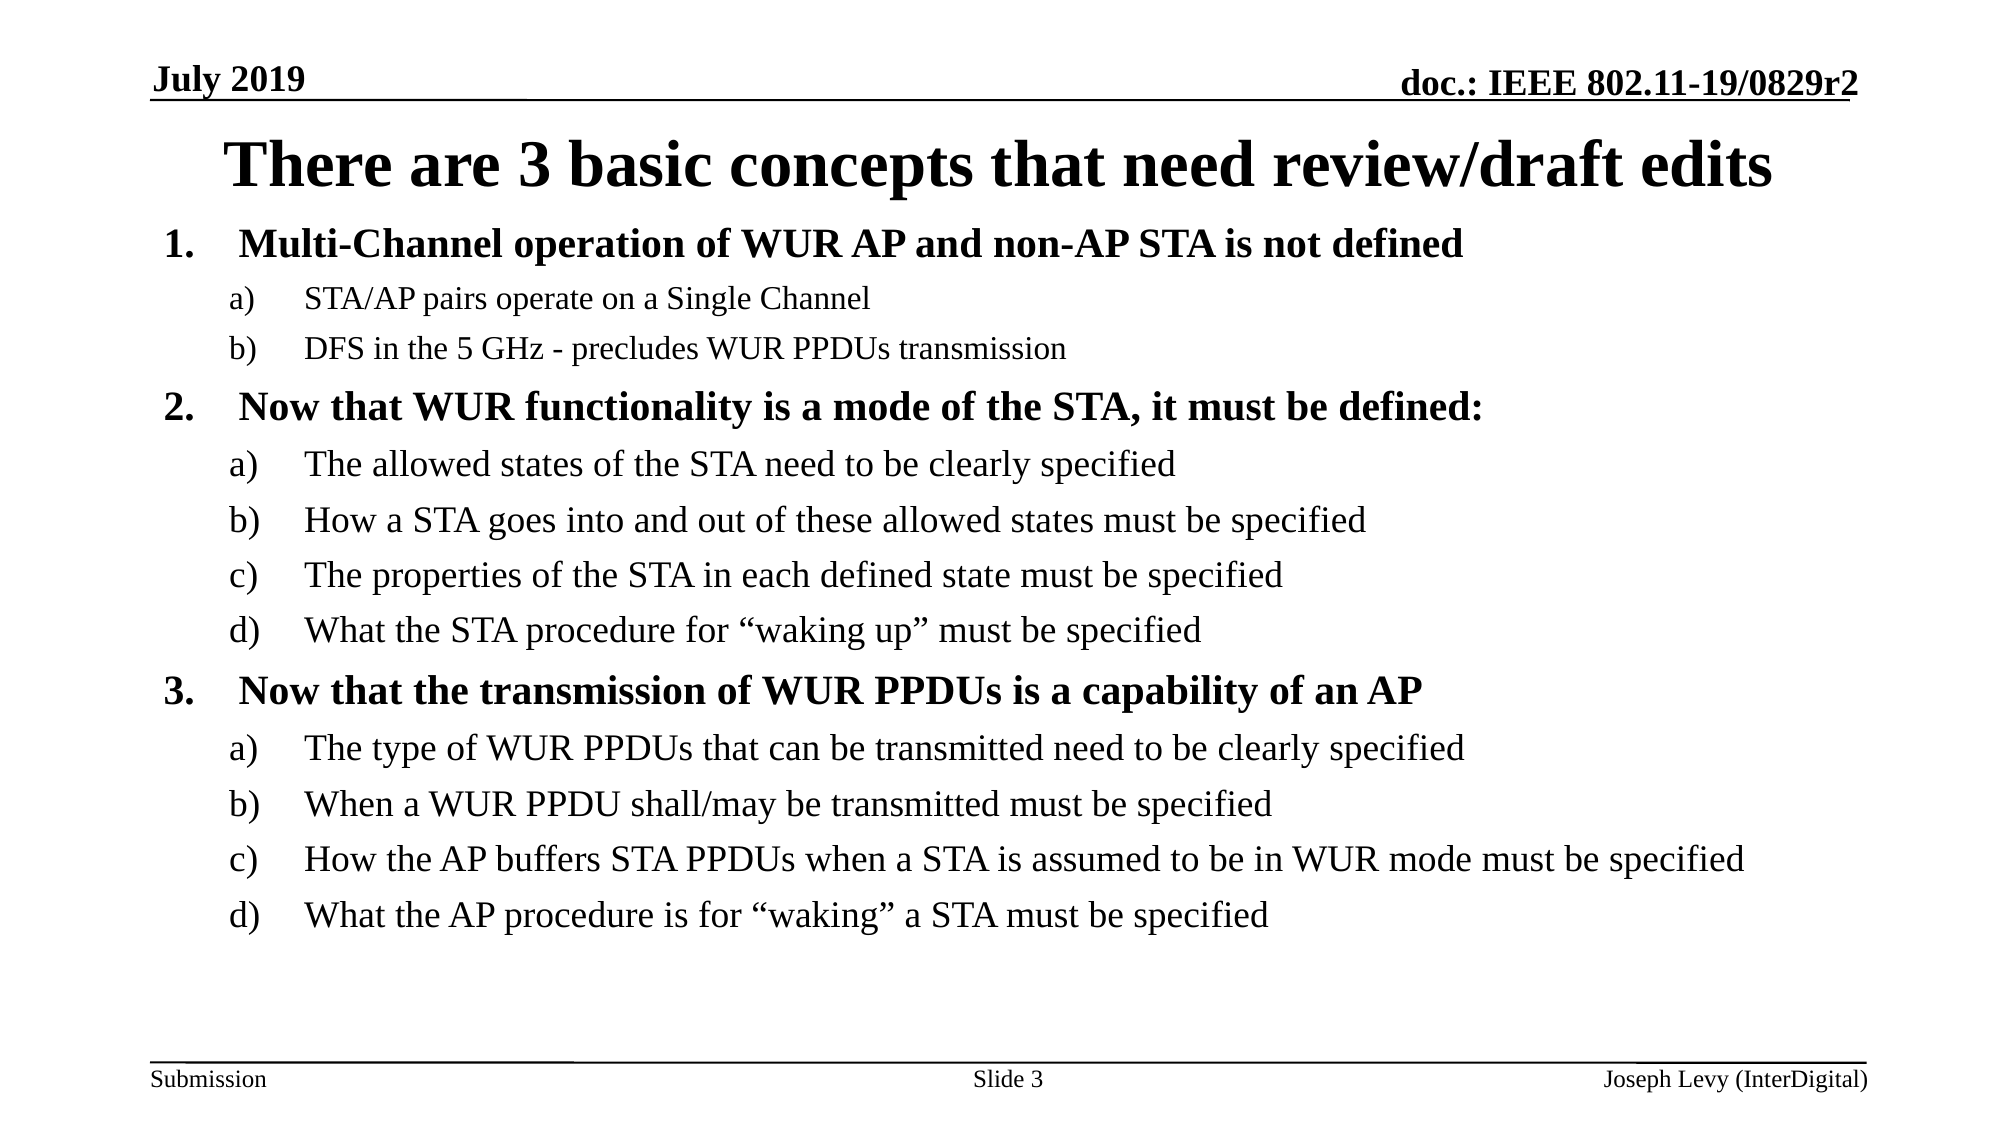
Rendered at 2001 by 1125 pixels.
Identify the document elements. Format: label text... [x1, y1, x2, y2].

title There are 3 basic concepts that need review/draft edits [149, 112, 1850, 209]
footer Joseph Levy (InterDigital) [1171, 1061, 1869, 1093]
list Multi-Channel operation of WUR AP and non-AP STA is not defined STA/AP pairs operate on a Single Channel DFS in the 5 GHz - precludes WUR PPDUs transmission Now that WUR functionality is a mode of the STA, it must be defined: The allowed states of the STA need to be clearly specified How a STA goes into and out of these allowed states must be specified The properties of the STA in each defined state must be specified What the STA procedure for “waking up” must be specified Now that the transmission of WUR PPDUs is a capability of an AP The type of WUR PPDUs that can be transmitted need to be clearly specified When a WUR PPDU shall/may be transmitted must be specified How the AP buffers STA PPDUs when a STA is assumed to be in WUR mode must be specified What the AP procedure is for “waking” a STA must be specified [148, 207, 1849, 1063]
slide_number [152, 54, 563, 100]
slide_number Slide 3 [950, 1061, 1067, 1123]
